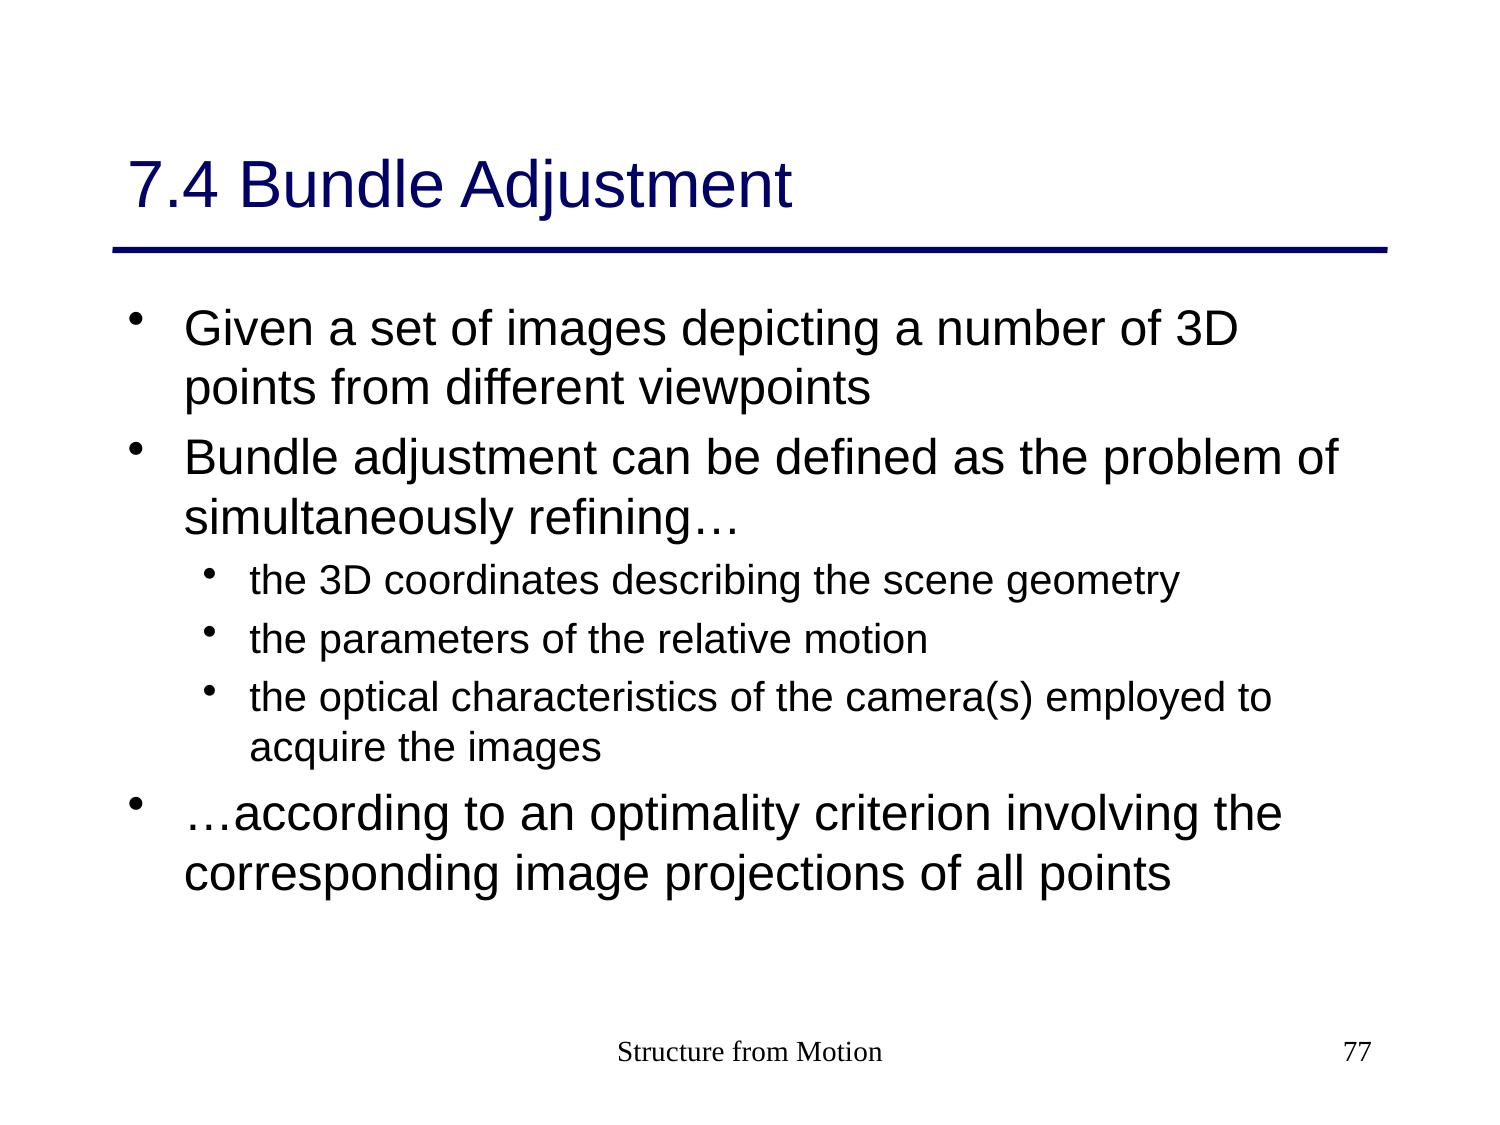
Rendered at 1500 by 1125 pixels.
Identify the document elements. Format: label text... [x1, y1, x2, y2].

title 7.4 Bundle Adjustment [112, 99, 1388, 263]
slide_number 77 [1074, 1024, 1388, 1101]
list Given a set of images depicting a number of 3D points from different viewpoints Bundle adjustment can be defined as the problem of simultaneously refining… the 3D coordinates describing the scene geometry the parameters of the relative motion the optical characteristics of the camera(s) employed to acquire the images …according to an optimality criterion involving the corresponding image projections of all points [112, 287, 1388, 1001]
footer Structure from Motion [449, 1024, 1051, 1101]
